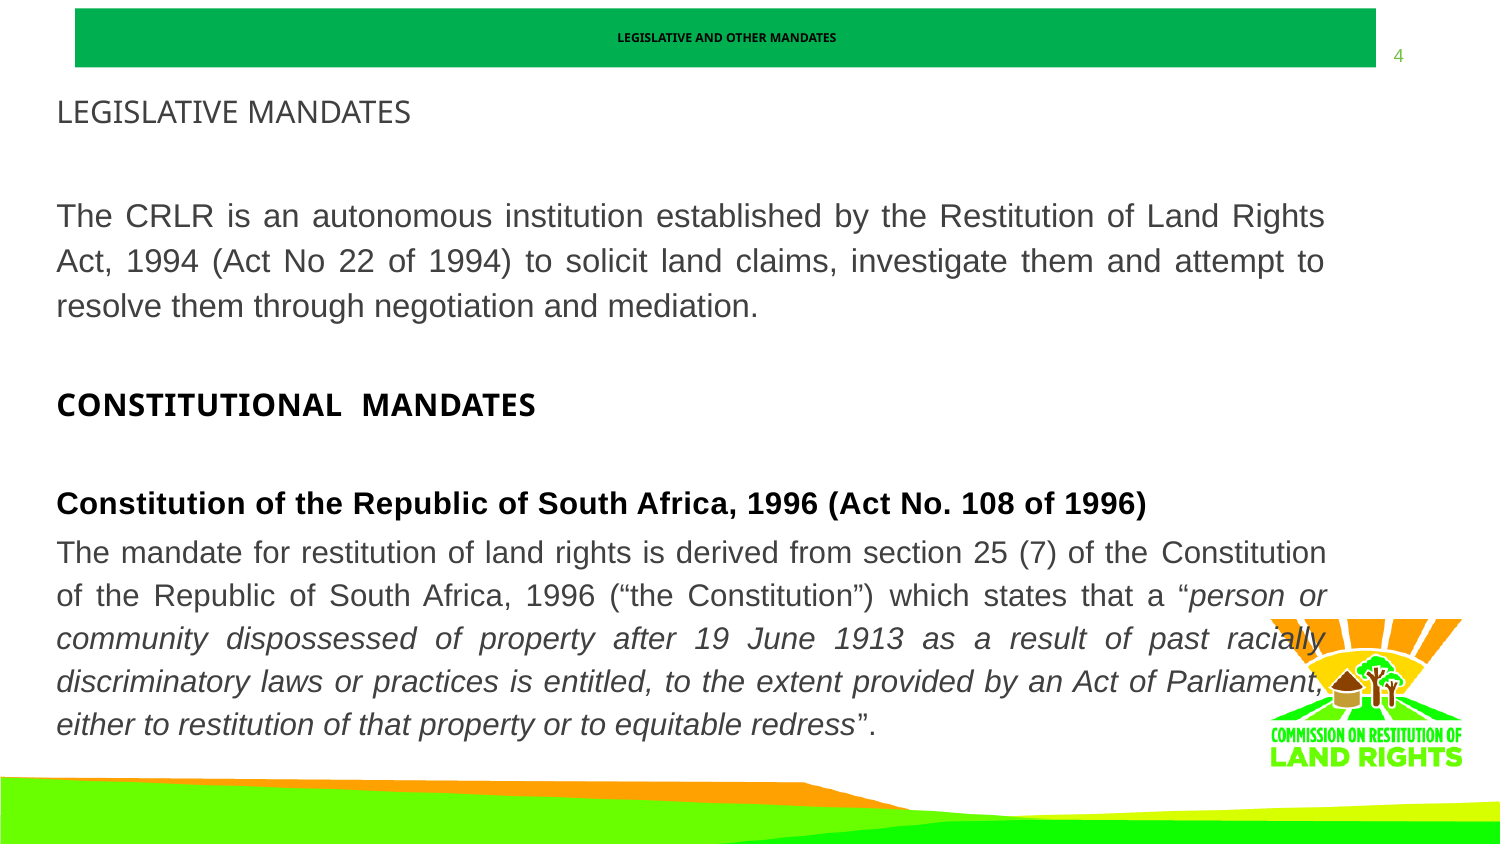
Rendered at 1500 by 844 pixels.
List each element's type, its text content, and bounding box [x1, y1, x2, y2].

picture [0, 0, 1500, 844]
text_box [81, 197, 1370, 353]
list LEGISLATIVE MANDATES The CRLR is an autonomous institution established by the Restitution of Land Rights Act, 1994 (Act No 22 of 1994) to solicit land claims, investigate them and attempt to resolve them through negotiation and mediation. CONSTITUTIONAL MANDATES Constitution of the Republic of South Africa, 1996 (Act No. 108 of 1996) The mandate for restitution of land rights is derived from section 25 (7) of the Constitution of the Republic of South Africa, 1996 (“the Constitution”) which states that a “person or community dispossessed of property after 19 June 1913 as a result of past racially discriminatory laws or practices is entitled, to the extent provided by an Act of Parliament, either to restitution of that property or to equitable redress”. [41, 79, 1343, 754]
title LEGISLATIVE AND OTHER MANDATES [75, 8, 1376, 68]
